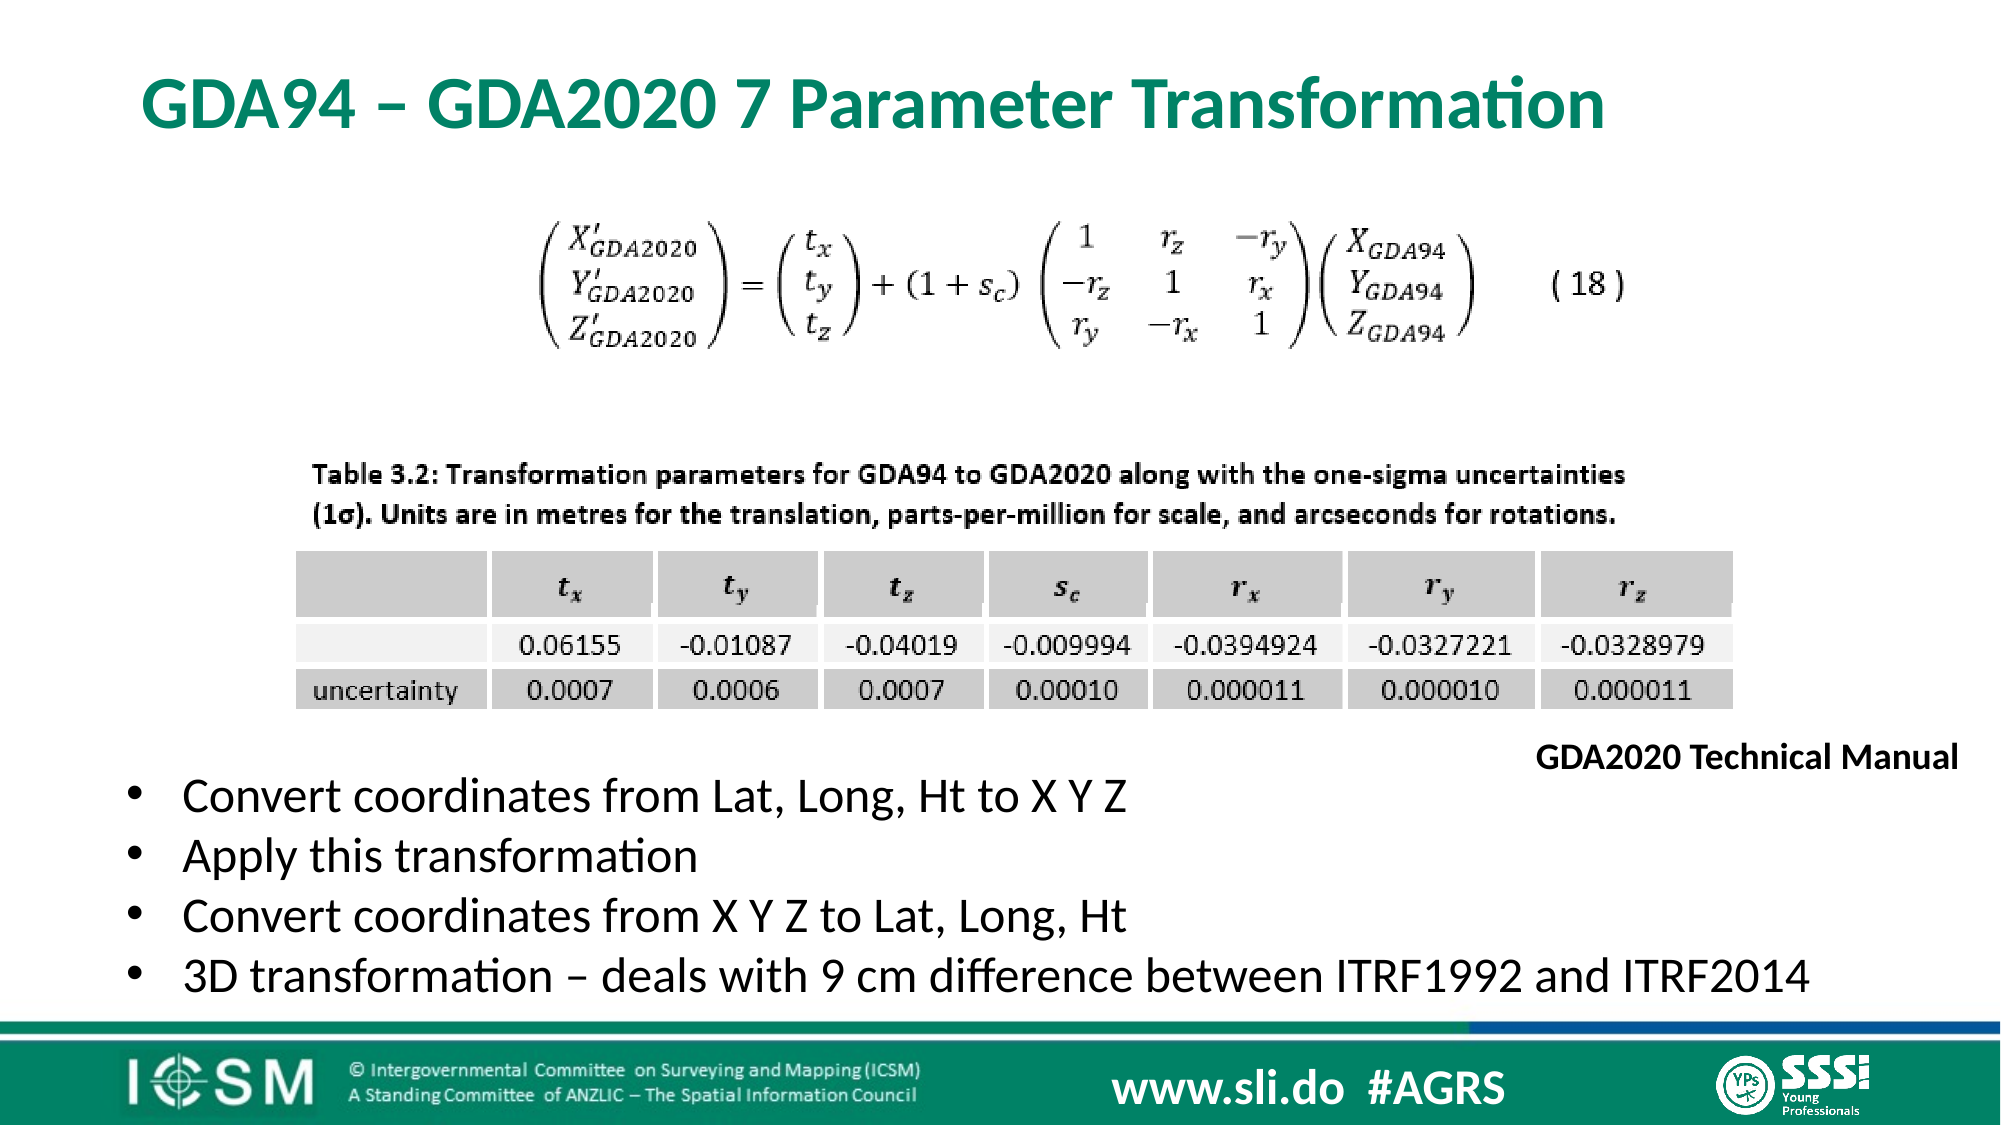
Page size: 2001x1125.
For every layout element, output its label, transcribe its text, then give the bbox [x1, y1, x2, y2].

title GDA94 – GDA2020 7 Parameter Transformation [126, 28, 1852, 180]
text_box GDA2020 Technical Manual [1521, 724, 2000, 785]
picture [0, 0, 2001, 1125]
text_box www.sli.do #AGRS [1096, 1046, 1835, 1122]
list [282, 181, 1750, 723]
text_box Convert coordinates from Lat, Long, Ht to X Y Z Apply this transformation Convert coordinates from X Y Z to Lat, Long, Ht 3D transformation – deals with 9 cm difference between ITRF1992 and ITRF2014 [111, 754, 1922, 1090]
